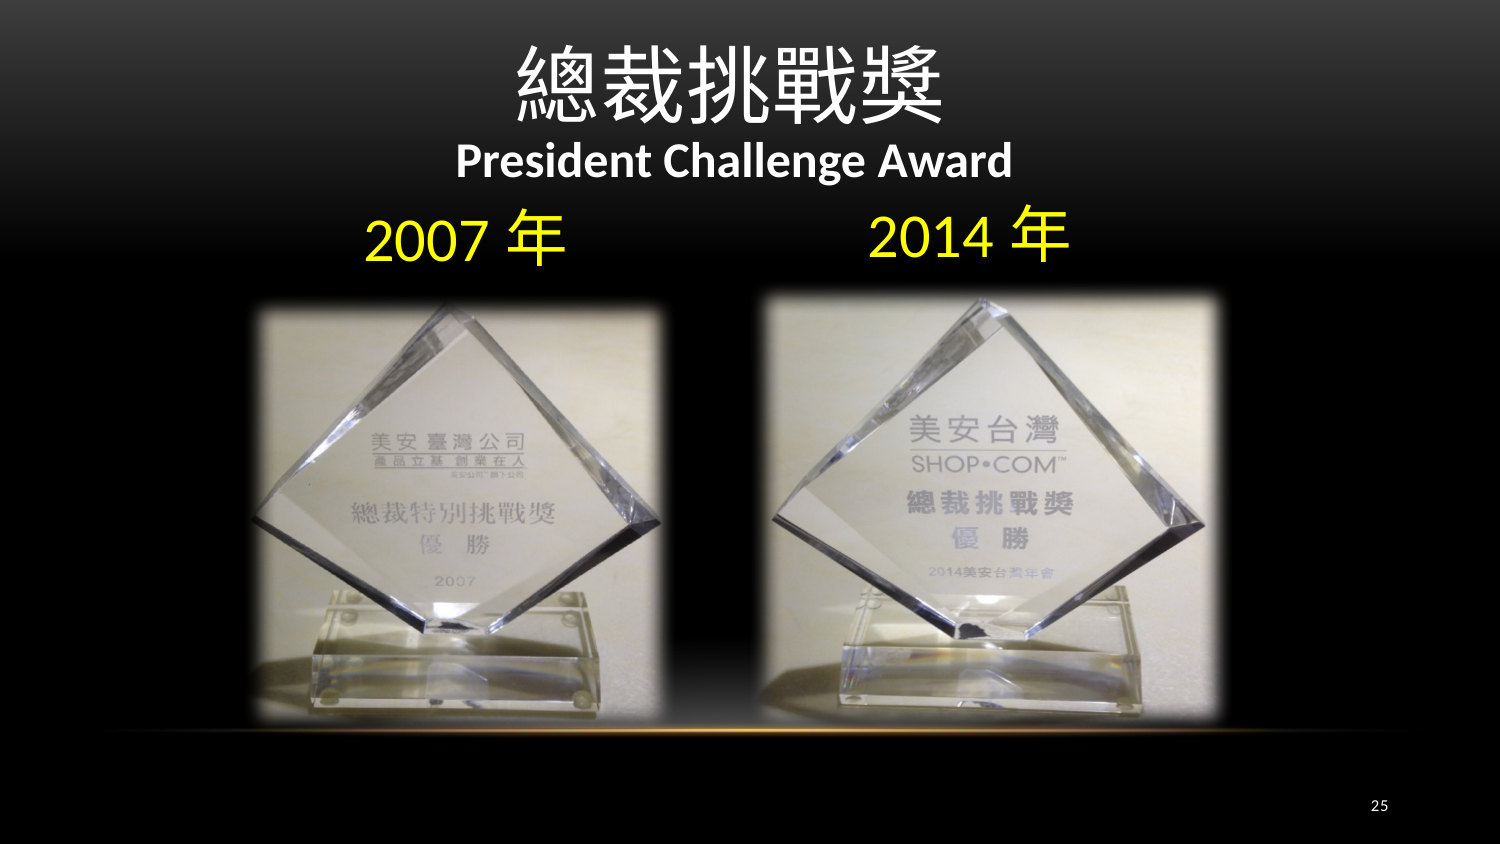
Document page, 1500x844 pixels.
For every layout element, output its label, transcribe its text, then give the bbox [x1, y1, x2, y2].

text_box 2007年 [351, 193, 654, 280]
slide_number 25 [1237, 782, 1400, 827]
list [242, 292, 677, 735]
picture [0, 0, 1500, 844]
title 總裁挑戰獎 [503, 0, 985, 120]
text_box President Challenge Award [440, 120, 1121, 196]
text_box 2014年 [856, 189, 1158, 277]
